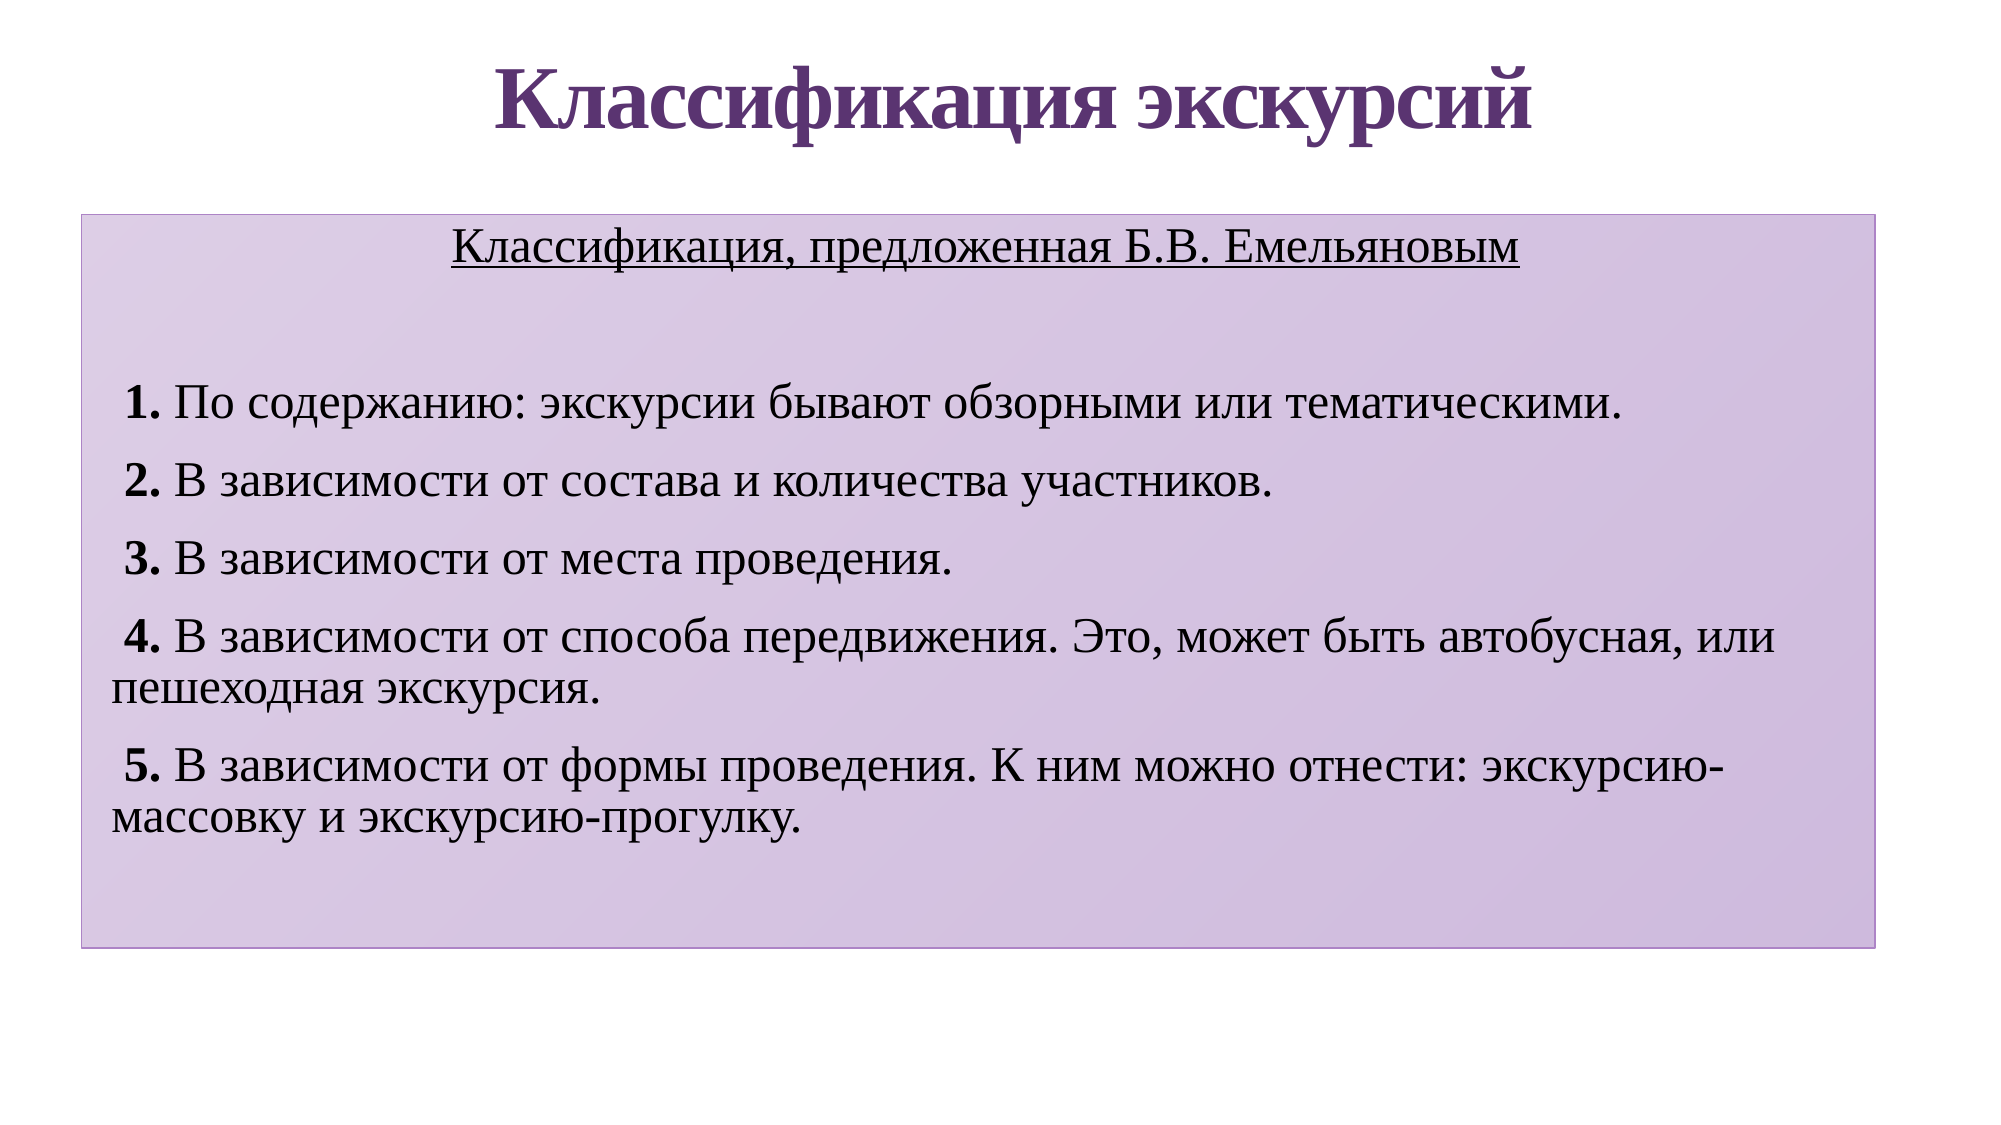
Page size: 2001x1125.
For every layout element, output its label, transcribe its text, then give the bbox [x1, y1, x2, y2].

title Классификация экскурсий [154, 47, 1876, 155]
list Классификация, предложенная Б.В. Емельяновым 1. По содержанию: экскурсии бывают обзорными или тематическими. 2. В зависимости от состава и количества участников. 3. В зависимости от места проведения. 4. В зависимости от способа передвижения. Это, может быть автобусная, или пешеходная экскурсия. 5. В зависимости от формы проведения. К ним можно отнести: экскурсию-массовку и экскурсию-прогулку. [81, 214, 1876, 949]
